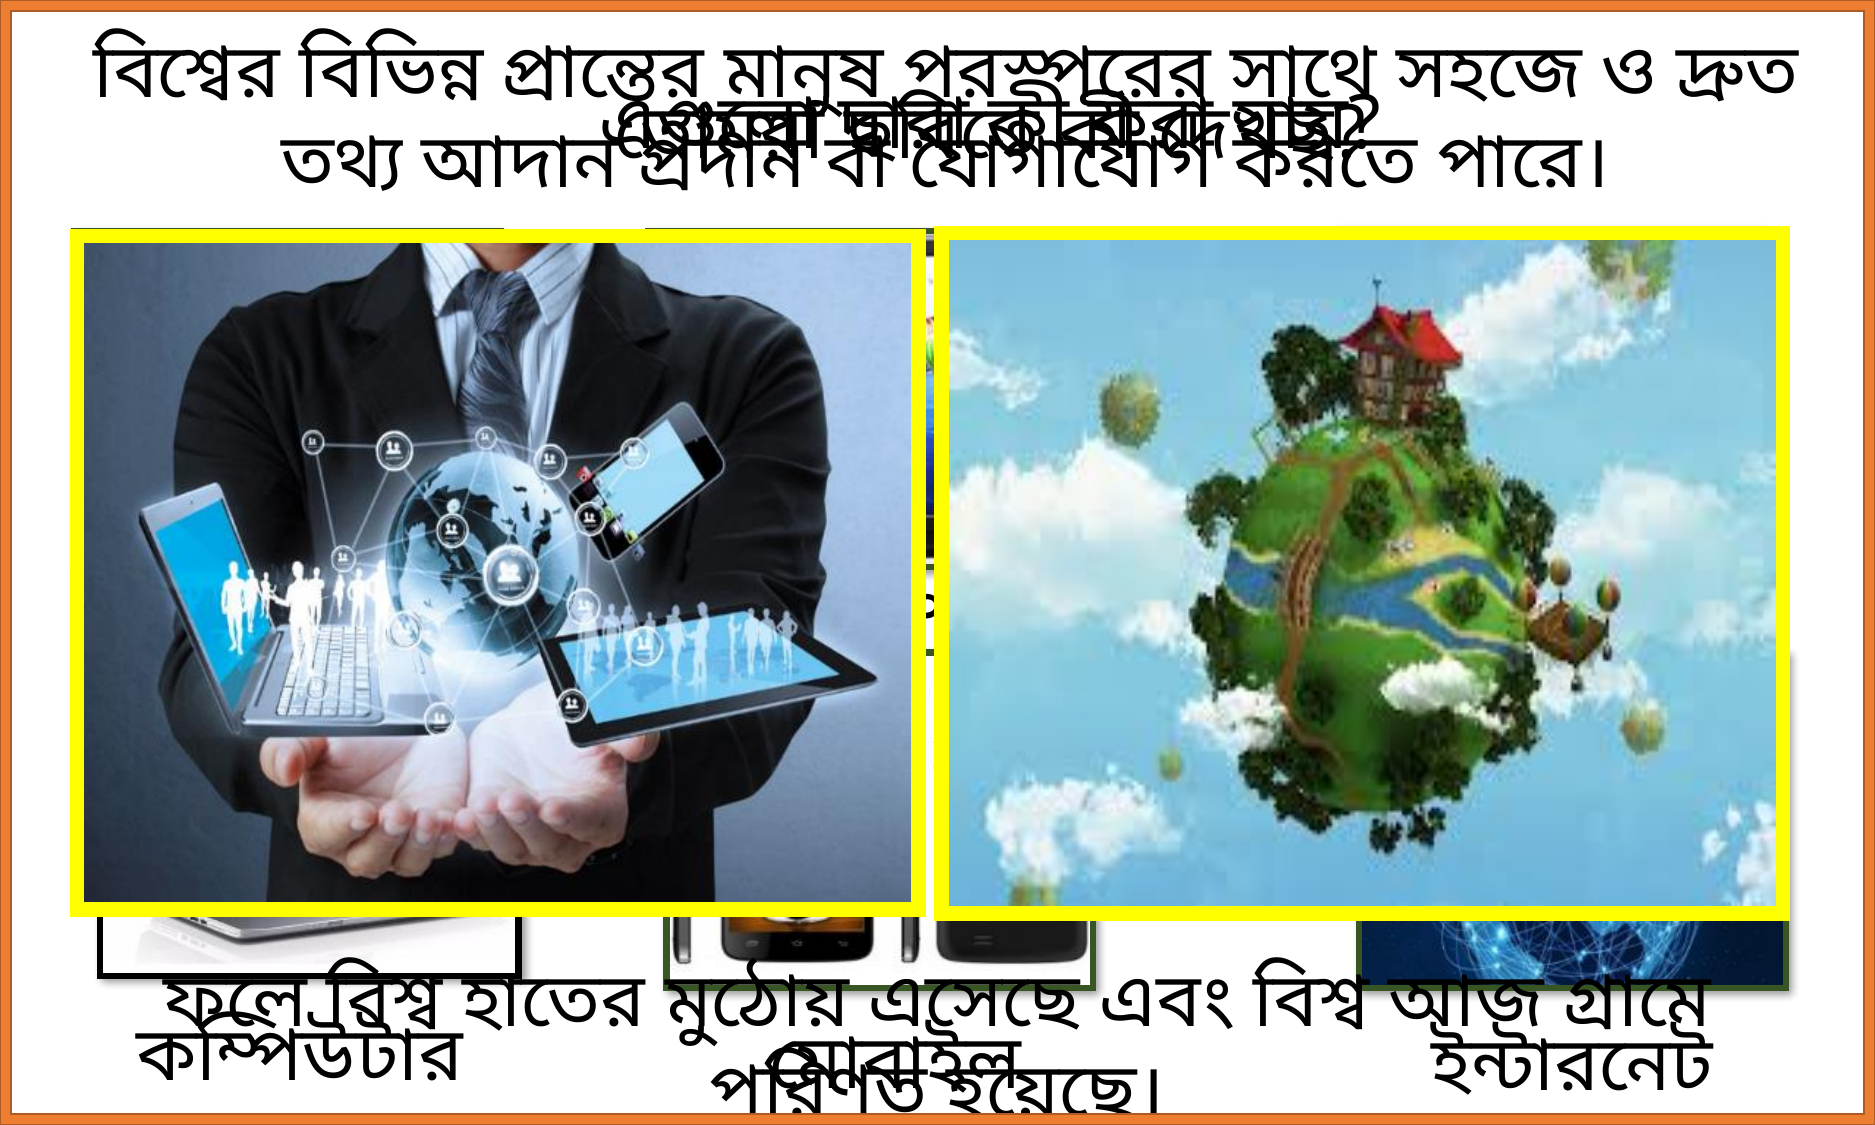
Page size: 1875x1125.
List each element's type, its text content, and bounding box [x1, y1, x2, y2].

text_box [0, 0, 1875, 1125]
text_box ফলে বিশ্ব হাতের মুঠোয় এসেছে এবং বিশ্ব আজ গ্রামে পরিণত হয়েছে। [78, 982, 1797, 1101]
text_box টেলিভিশন [926, 577, 934, 645]
picture [77, 232, 1783, 986]
text_box বিশ্বের বিভিন্ন প্রান্তের মানুষ পরস্পরের সাথে সহজে ও দ্রুত তথ্য আদান প্রদান বা যোগাযোগ করতে পারে। [23, 41, 1863, 184]
